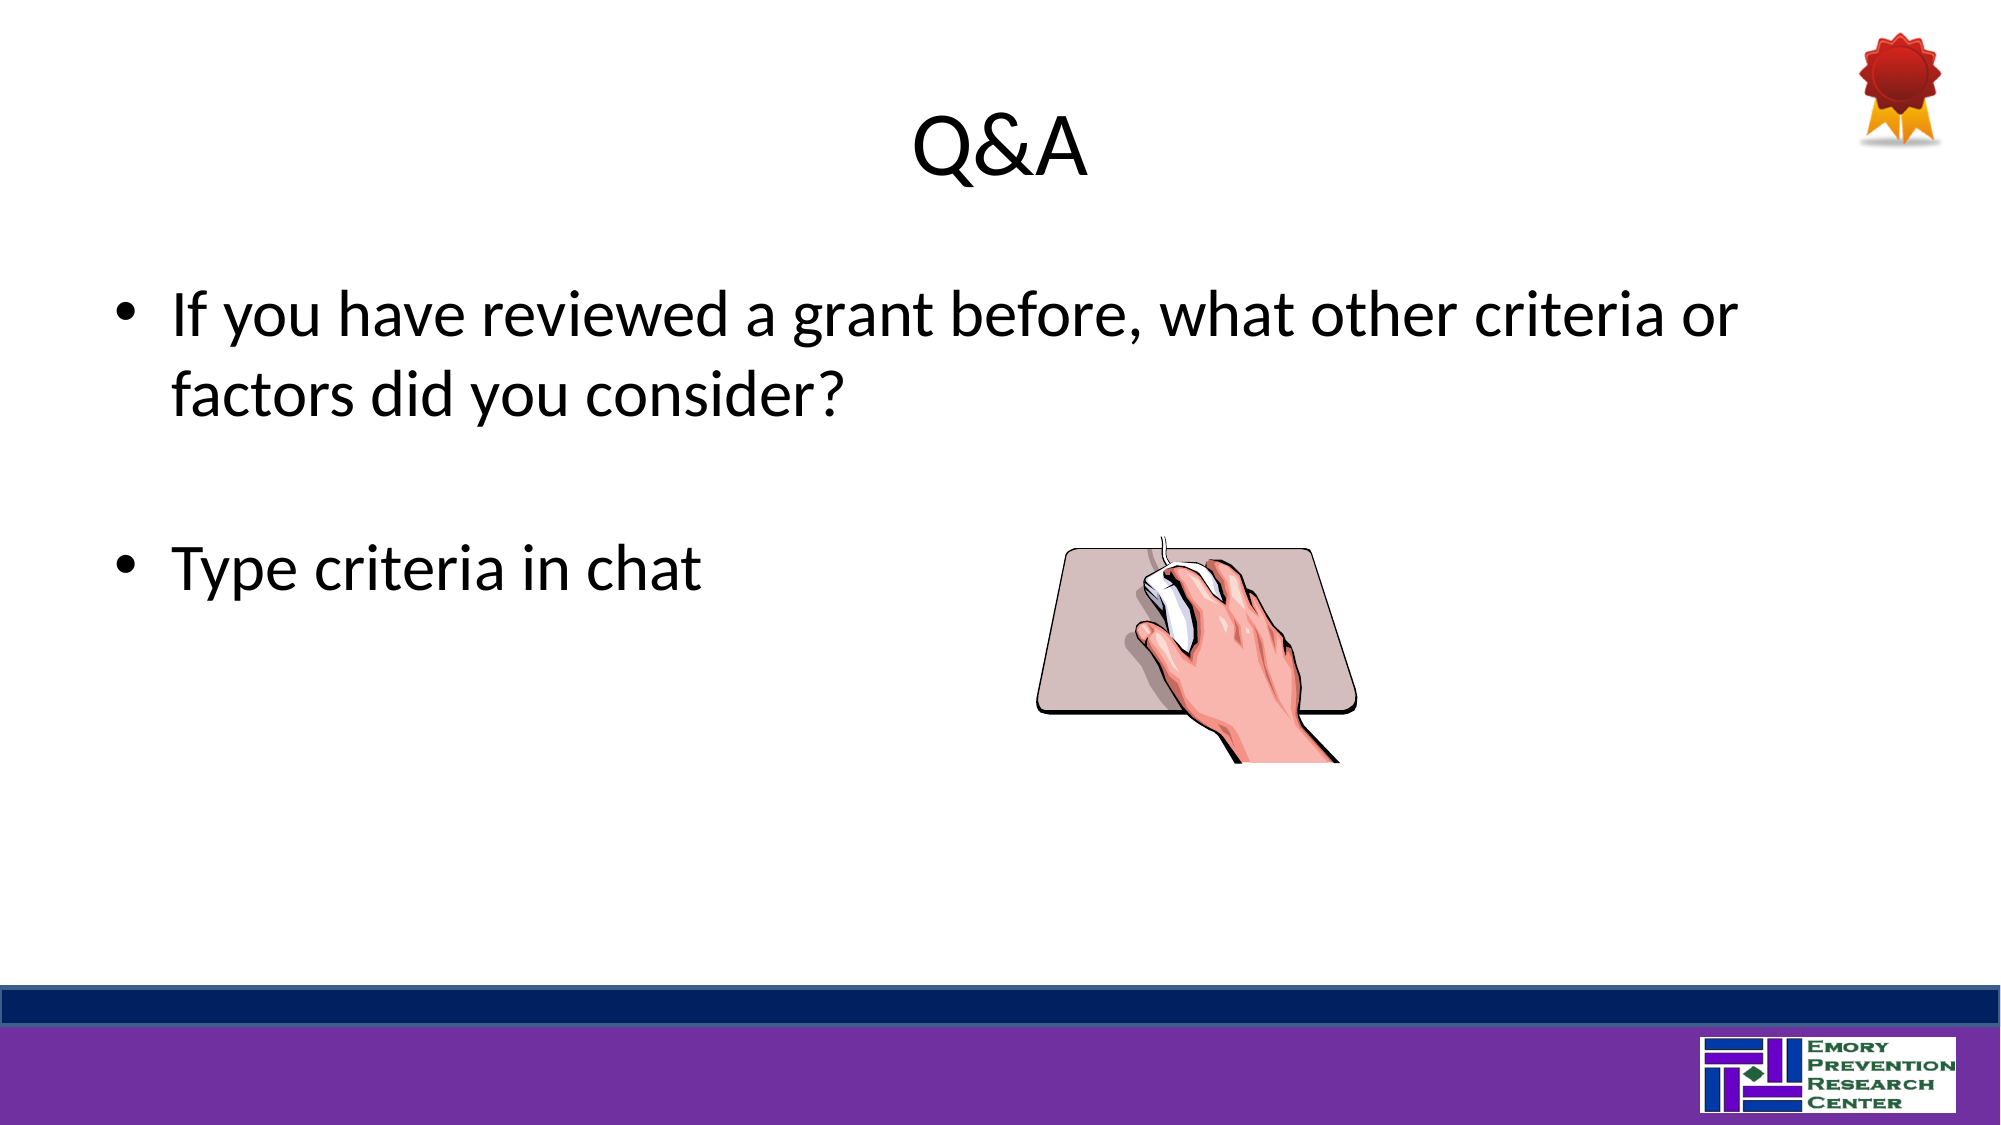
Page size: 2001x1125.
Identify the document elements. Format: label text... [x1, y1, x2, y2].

picture [1035, 534, 1360, 766]
picture [1828, 17, 1972, 161]
list If you have reviewed a grant before, what other criteria or factors did you consider? Type criteria in chat [99, 262, 1900, 1005]
picture [1700, 1037, 1956, 1113]
title Q&A [99, 45, 1900, 233]
